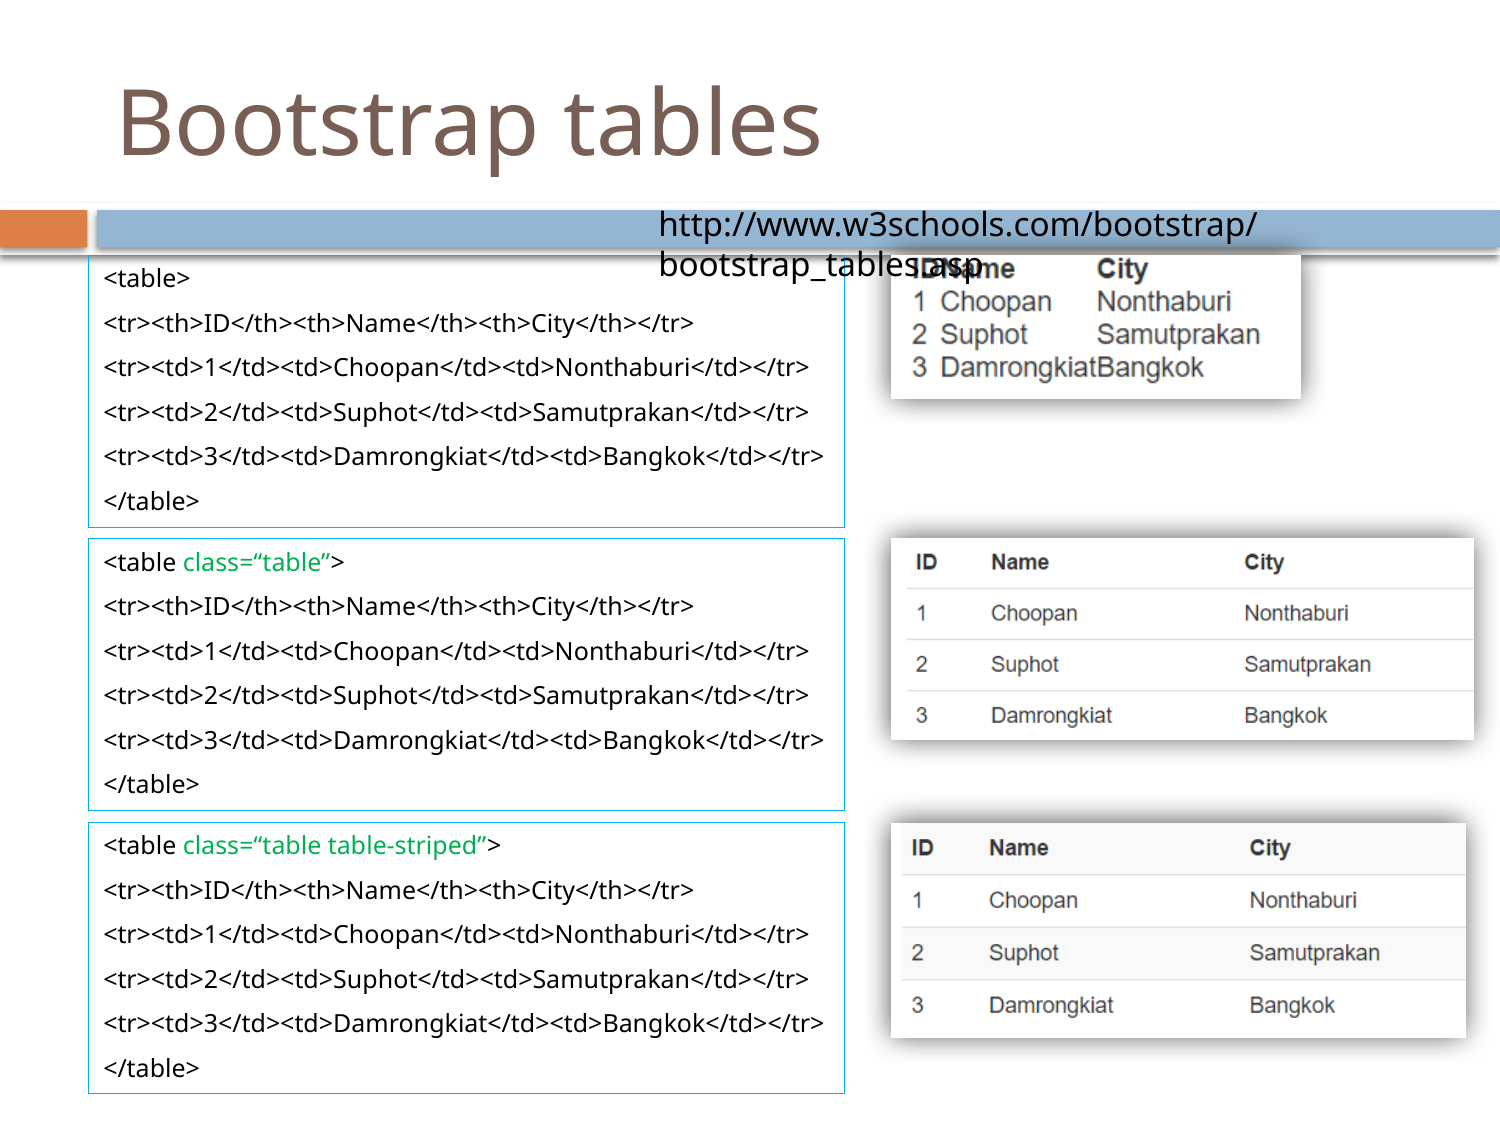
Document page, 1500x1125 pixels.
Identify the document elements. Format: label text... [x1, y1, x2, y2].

text_box <table class=“table”> <tr><th>ID</th><th>Name</th><th>City</th></tr> <tr><td>1</td><td>Choopan</td><td>Nonthaburi</td></tr> <tr><td>2</td><td>Suphot</td><td>Samutprakan</td></tr> <tr><td>3</td><td>Damrongkiat</td><td>Bangkok</td></tr> </table> [88, 538, 845, 811]
title Bootstrap tables [100, 37, 1438, 200]
text_box <table> <tr><th>ID</th><th>Name</th><th>City</th></tr> <tr><td>1</td><td>Choopan</td><td>Nonthaburi</td></tr> <tr><td>2</td><td>Suphot</td><td>Samutprakan</td></tr> <tr><td>3</td><td>Damrongkiat</td><td>Bangkok</td></tr> </table> [88, 255, 845, 528]
picture [891, 538, 1474, 740]
picture [891, 822, 1466, 1038]
picture [891, 254, 1302, 400]
text_box http://www.w3schools.com/bootstrap/bootstrap_tables.asp [643, 196, 1495, 291]
text_box <table class=“table table-striped”> <tr><th>ID</th><th>Name</th><th>City</th></tr> <tr><td>1</td><td>Choopan</td><td>Nonthaburi</td></tr> <tr><td>2</td><td>Suphot</td><td>Samutprakan</td></tr> <tr><td>3</td><td>Damrongkiat</td><td>Bangkok</td></tr> </table> [88, 822, 845, 1094]
